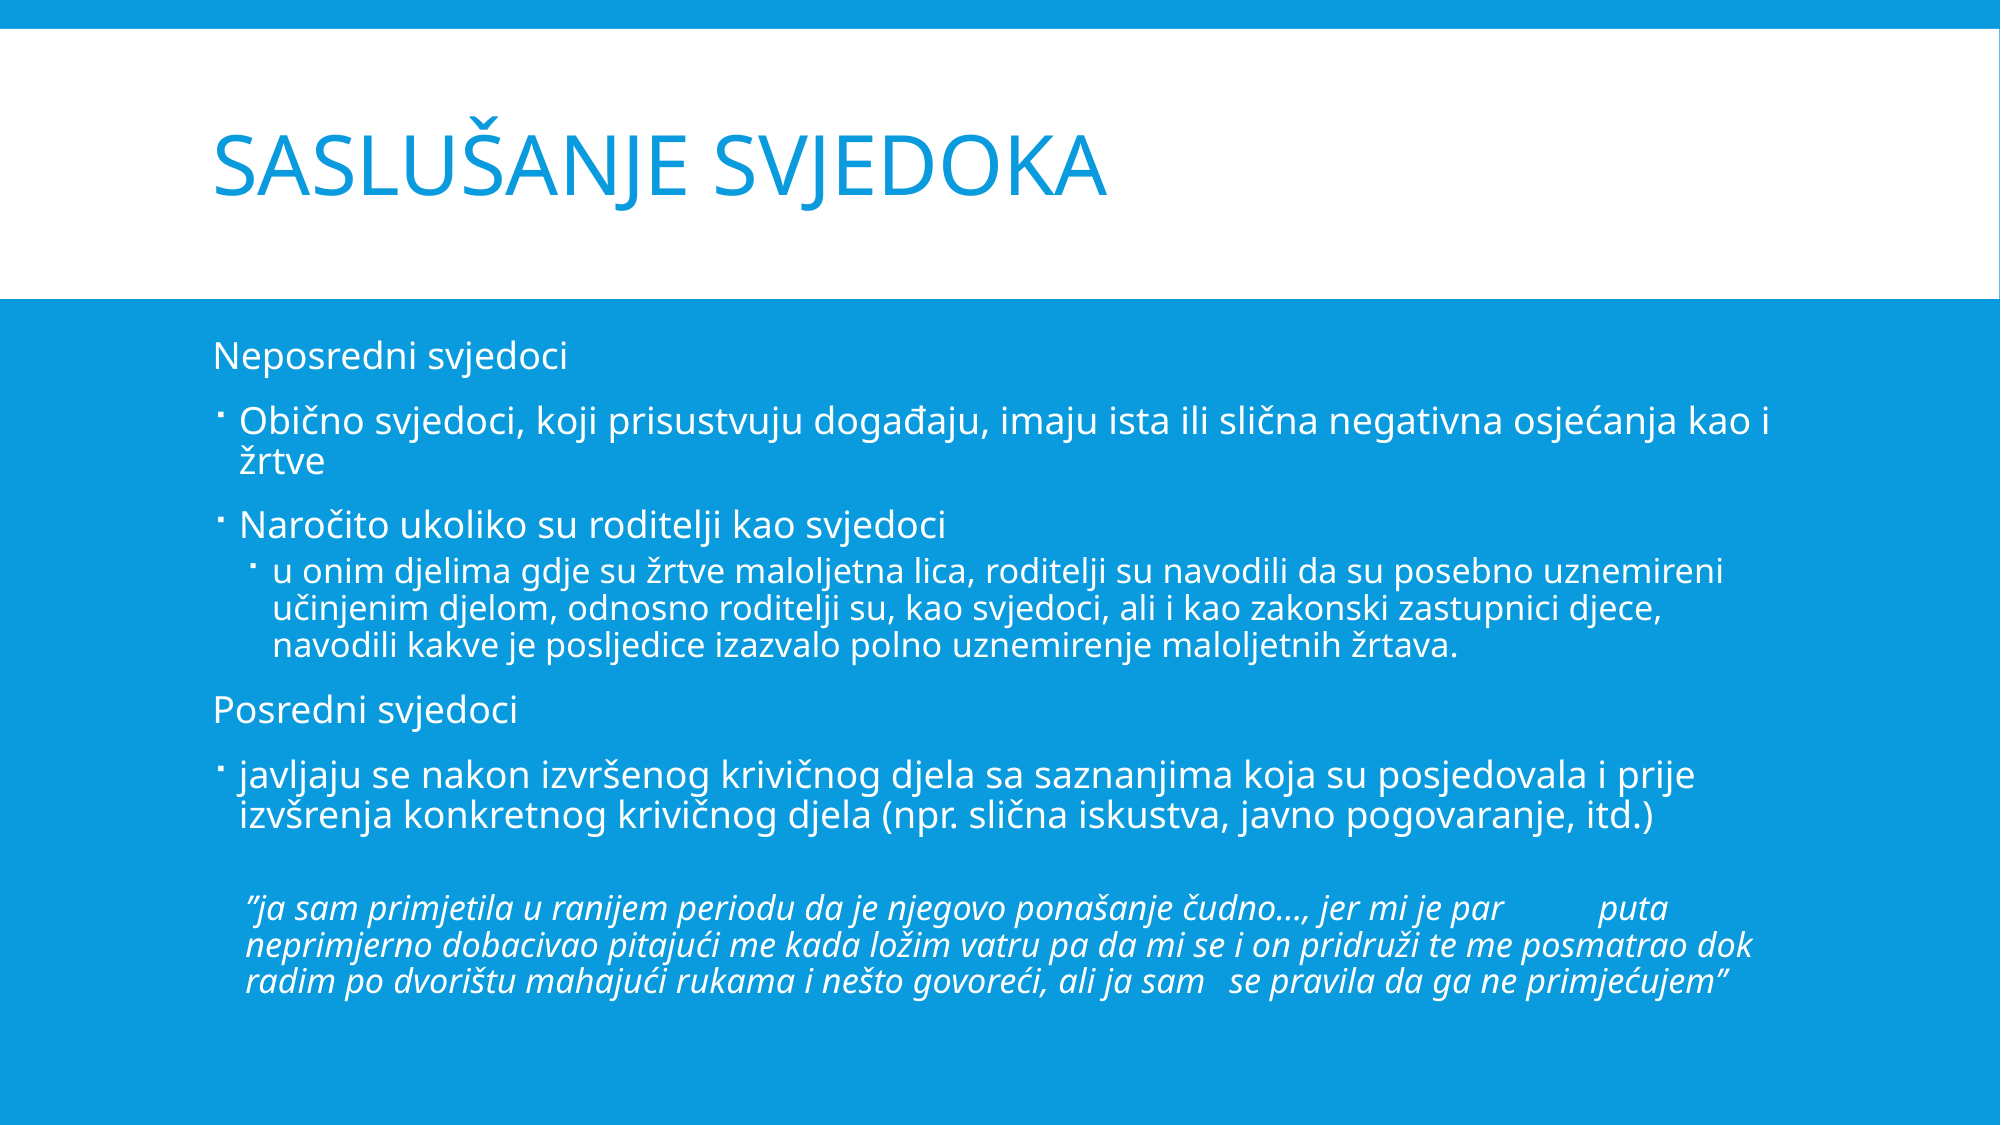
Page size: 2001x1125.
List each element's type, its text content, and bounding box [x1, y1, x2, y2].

title saslušanje svjedoka [197, 46, 1803, 295]
list Neposredni svjedoci Obično svjedoci, koji prisustvuju događaju, imaju ista ili slična negativna osjećanja kao i žrtve Naročito ukoliko su roditelji kao svjedoci u onim djelima gdje su žrtve maloljetna lica, roditelji su navodili da su posebno uznemireni učinjenim djelom, odnosno roditelji su, kao svjedoci, ali i kao zakonski zastupnici djece, navodili kakve je posljedice izazvalo polno uznemirenje maloljetnih žrtava. Posredni svjedoci javljaju se nakon izvršenog krivičnog djela sa saznanjima koja su posjedovala i prije izvšrenja konkretnog krivičnog djela (npr. slična iskustva, javno pogovaranje, itd.) ’’ja sam primjetila u ranijem periodu da je njegovo ponašanje čudno..., jer mi je par puta neprimjerno dobacivao pitajući me kada ložim vatru pa da mi se i on pridruži te me posmatrao dok radim po dvorištu mahajući rukama i nešto govoreći, ali ja sam se pravila da ga ne primjećujem’’ [197, 329, 1803, 1020]
